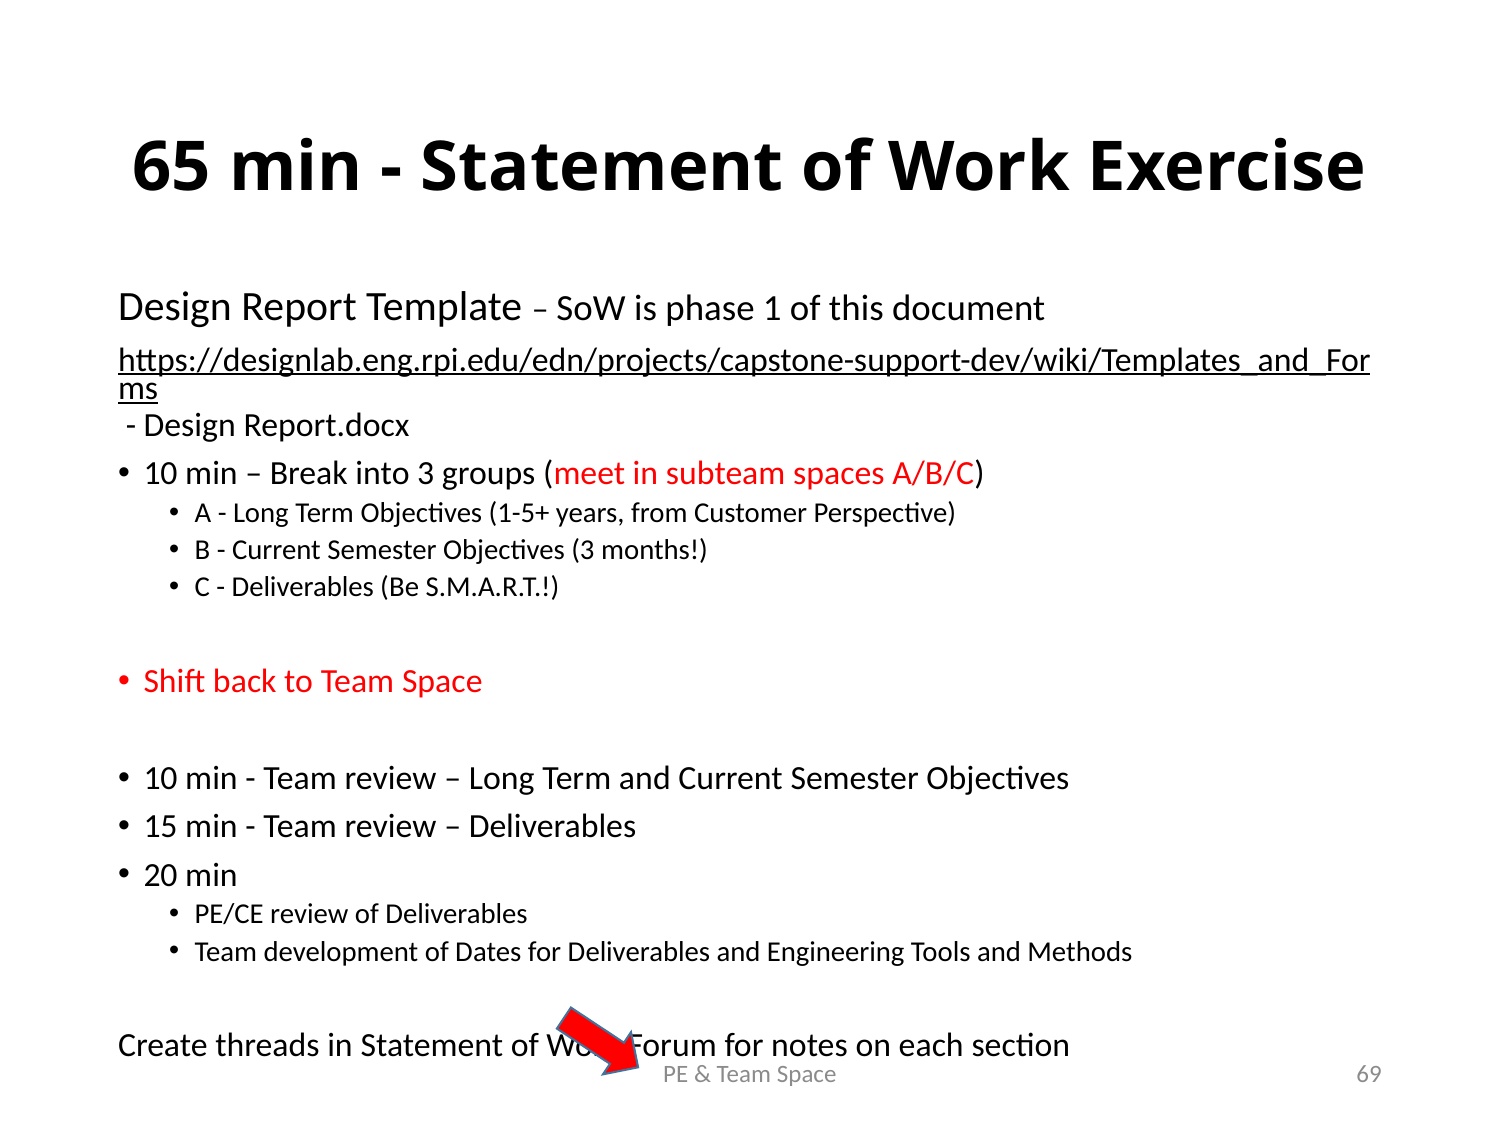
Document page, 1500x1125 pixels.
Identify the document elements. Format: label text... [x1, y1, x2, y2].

slide_number 69 [1059, 1042, 1397, 1103]
text_box [555, 1006, 640, 1076]
list Design Report Template – SoW is phase 1 of this document https://designlab.eng.rpi.edu/edn/projects/capstone-support-dev/wiki/Templates_and_Forms - Design Report.docx 10 min – Break into 3 groups (meet in subteam spaces A/B/C) A - Long Term Objectives (1-5+ years, from Customer Perspective) B - Current Semester Objectives (3 months!) C - Deliverables (Be S.M.A.R.T.!) Shift back to Team Space 10 min - Team review – Long Term and Current Semester Objectives 15 min - Team review – Deliverables 20 min PE/CE review of Deliverables Team development of Dates for Deliverables and Engineering Tools and Methods Create threads in Statement of Work Forum for notes on each section [103, 277, 1397, 1043]
footer PE & Team Space [496, 1042, 1004, 1103]
title 65 min - Statement of Work Exercise [103, 59, 1397, 277]
